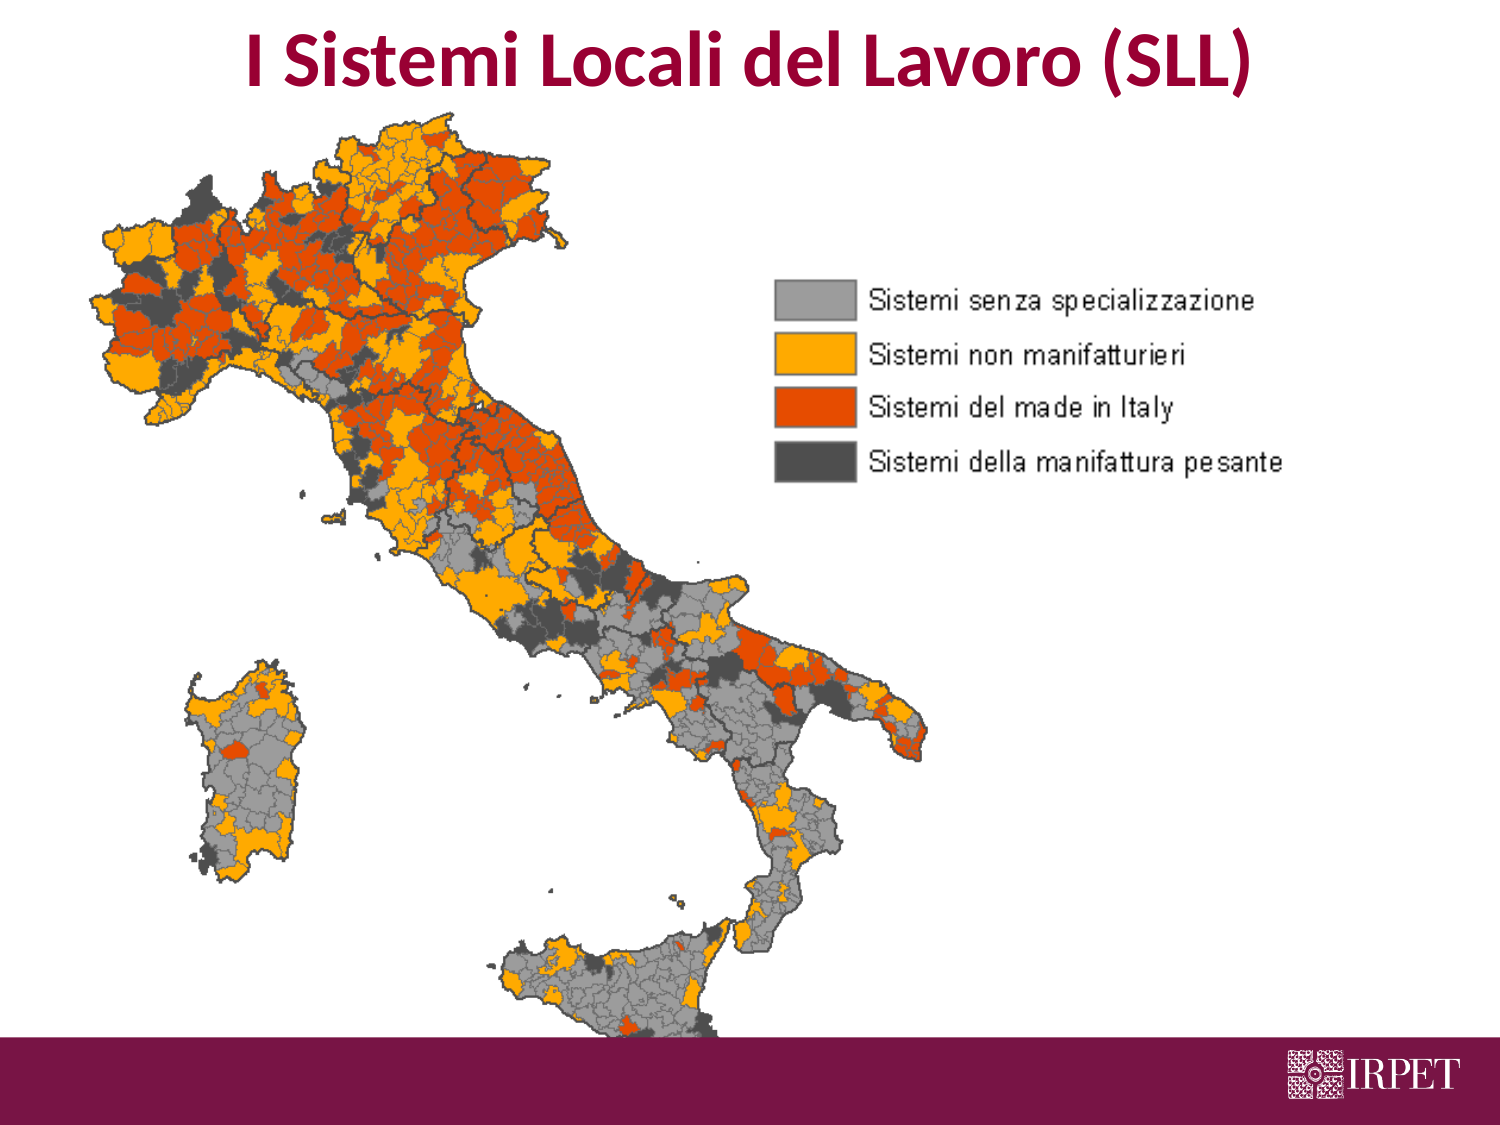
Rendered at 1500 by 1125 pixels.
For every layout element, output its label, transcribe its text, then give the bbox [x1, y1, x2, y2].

text_box I Sistemi Locali del Lavoro (SLL) [0, 0, 1500, 110]
picture [76, 96, 1319, 1037]
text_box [0, 1037, 1500, 1125]
